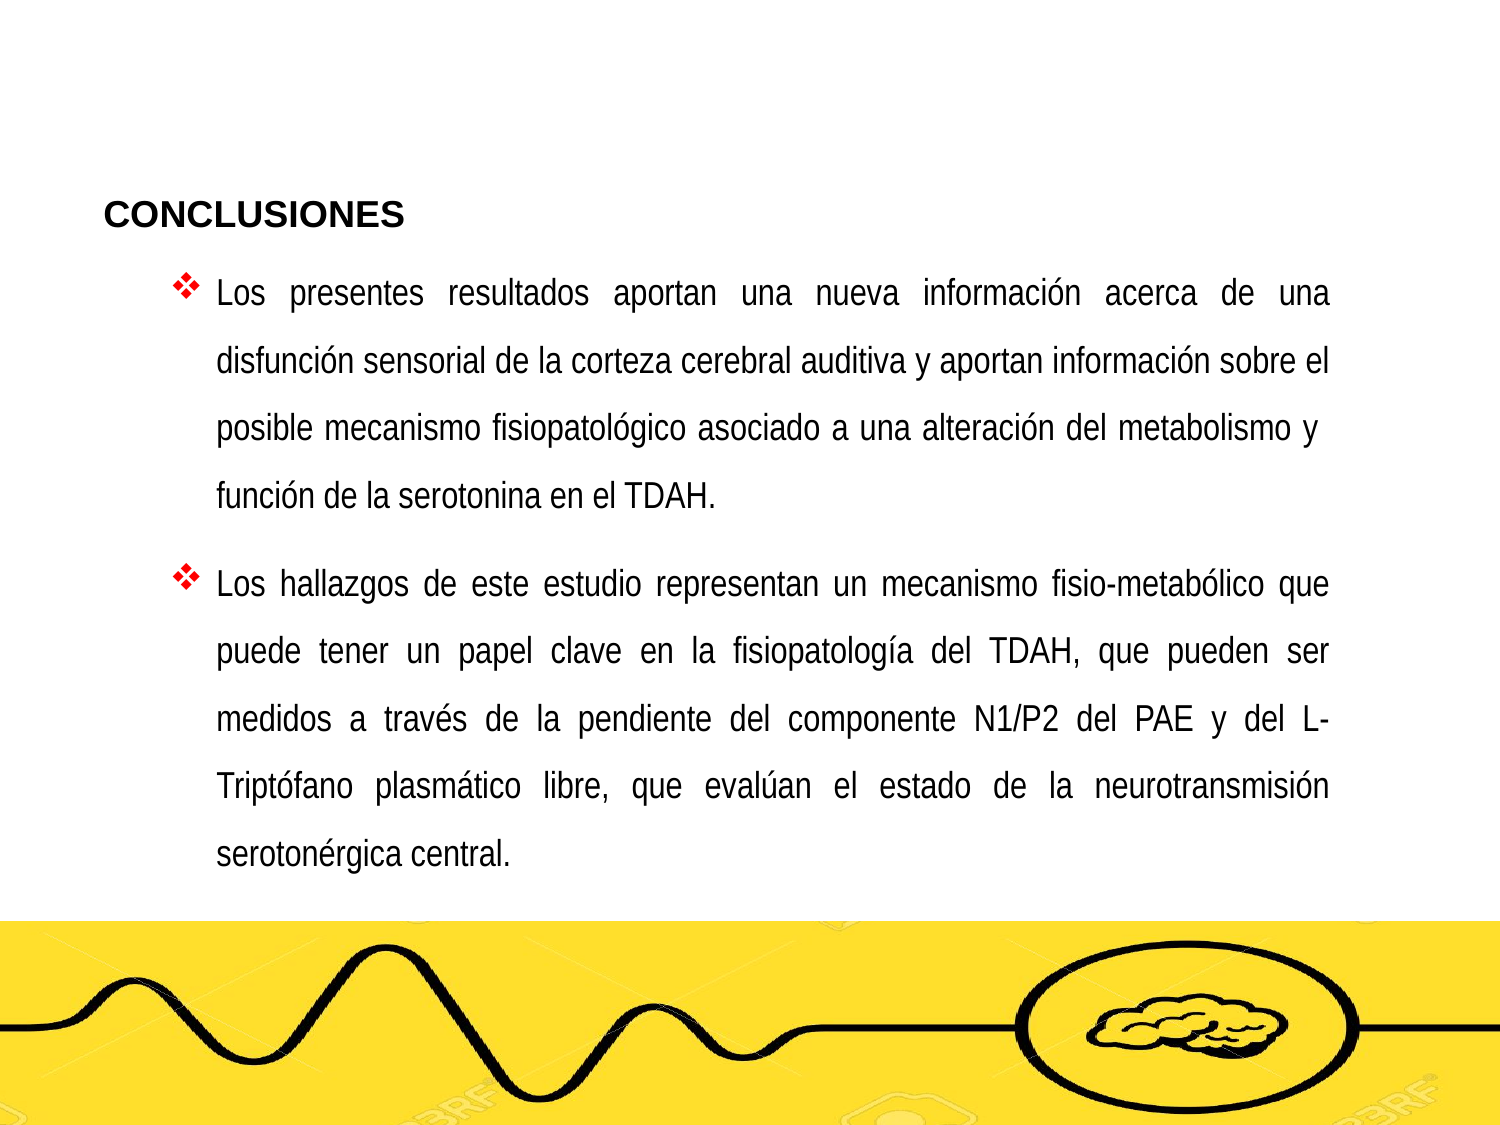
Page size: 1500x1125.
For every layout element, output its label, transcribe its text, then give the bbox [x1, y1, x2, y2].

text_box Los presentes resultados aportan una nueva información acerca de una disfunción sensorial de la corteza cerebral auditiva y aportan información sobre el posible mecanismo fisiopatológico asociado a una alteración del metabolismo y función de la serotonina en el TDAH. Los hallazgos de este estudio representan un mecanismo fisio-metabólico que puede tener un papel clave en la fisiopatología del TDAH, que pueden ser medidos a través de la pendiente del componente N1/P2 del PAE y del L-Triptófano plasmático libre, que evalúan el estado de la neurotransmisión serotonérgica central. [154, 238, 1345, 882]
picture [0, 921, 1500, 1125]
text_box CONCLUSIONES [88, 137, 1424, 242]
